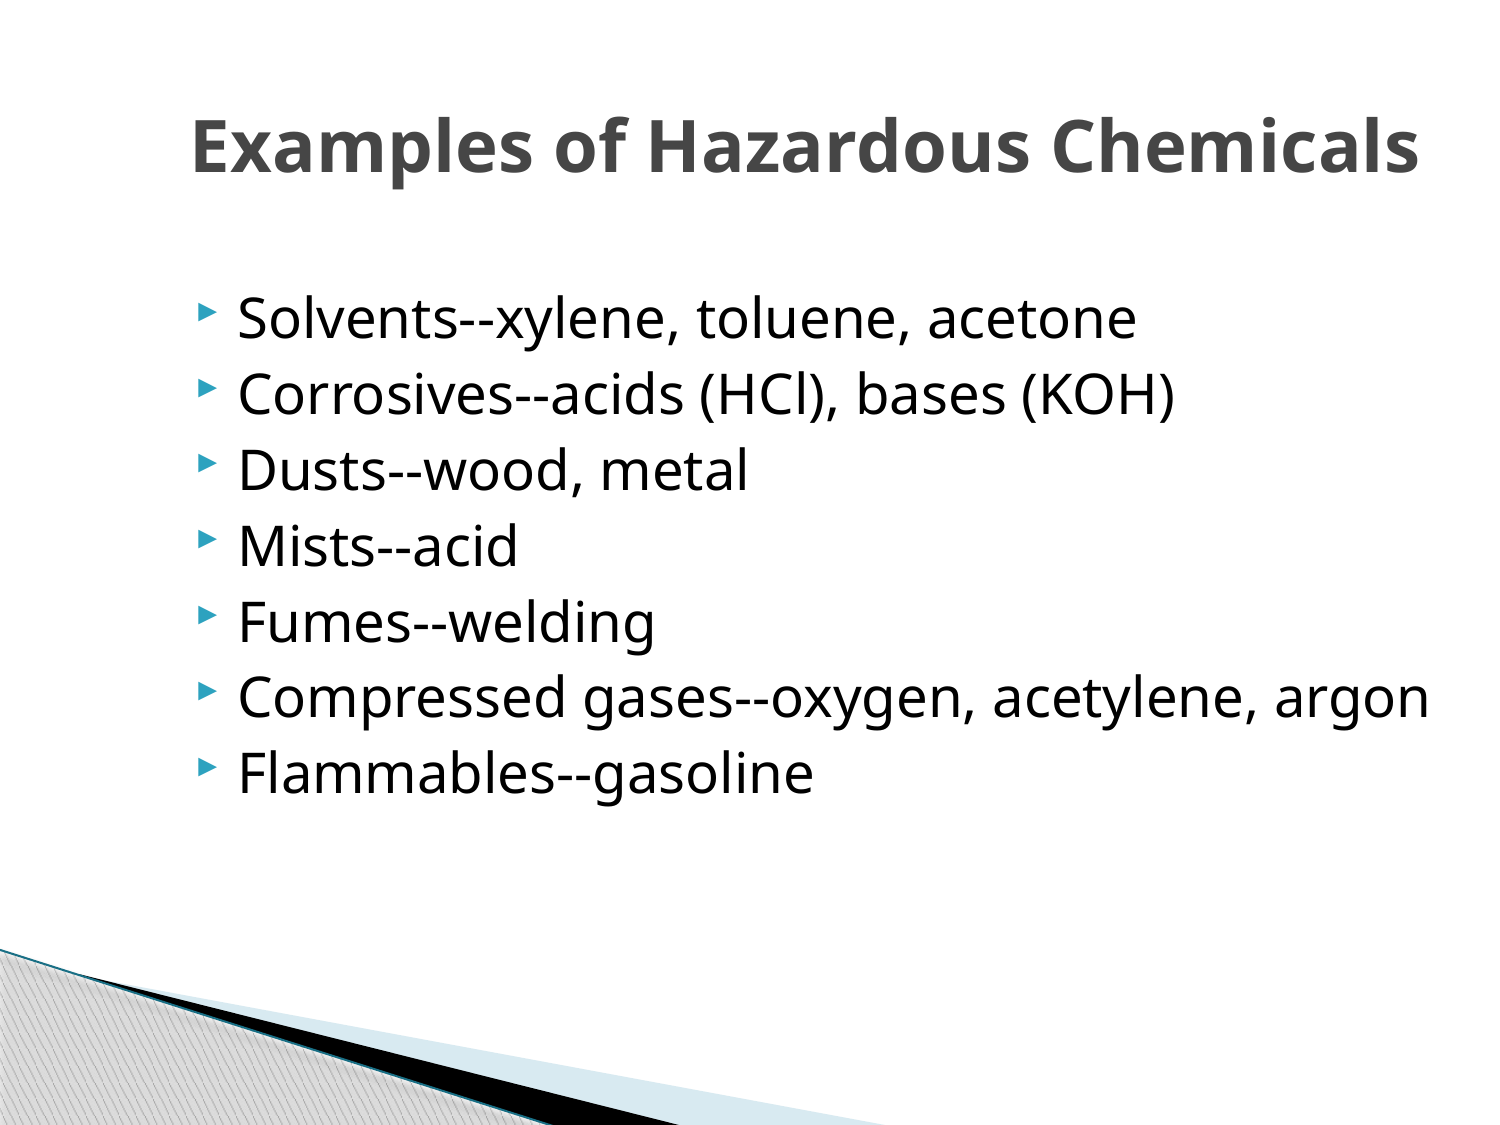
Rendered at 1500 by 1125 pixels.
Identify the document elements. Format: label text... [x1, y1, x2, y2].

list Solvents--xylene, toluene, acetone Corrosives--acids (HCl), bases (KOH) Dusts--wood, metal Mists--acid Fumes--welding Compressed gases--oxygen, acetylene, argon Flammables--gasoline [162, 275, 1500, 1013]
title Examples of Hazardous Chemicals [174, 50, 1450, 238]
